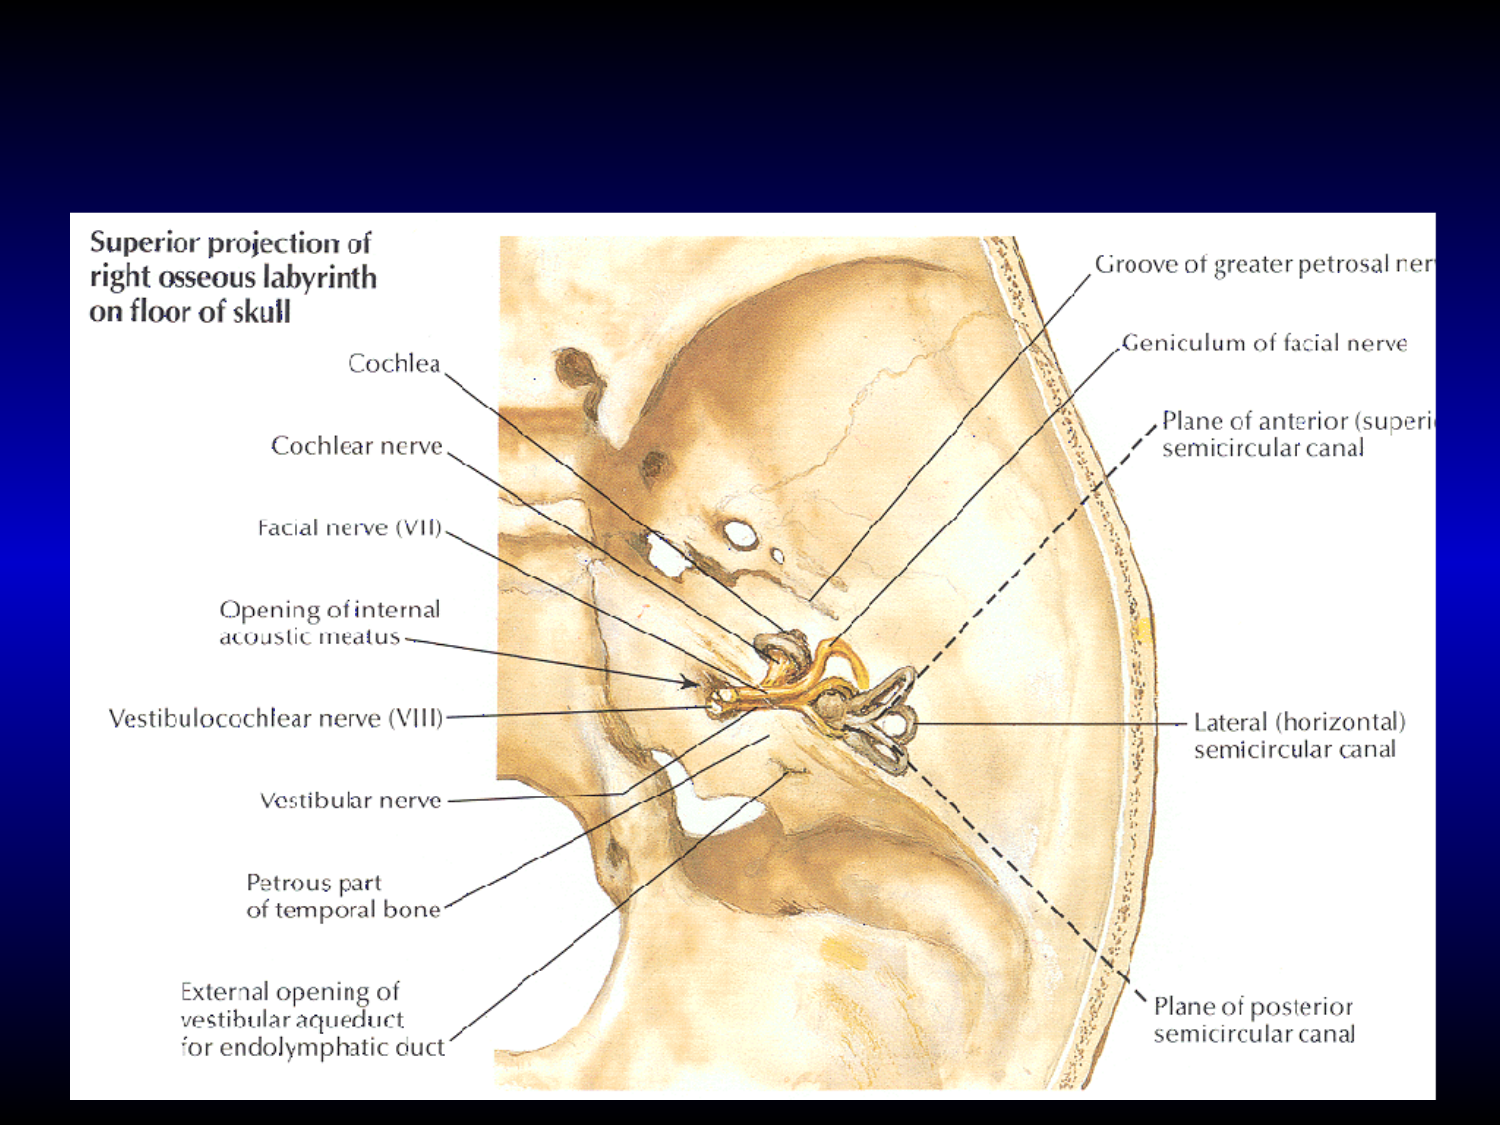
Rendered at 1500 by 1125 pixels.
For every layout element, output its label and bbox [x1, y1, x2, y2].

list [70, 210, 1442, 1100]
